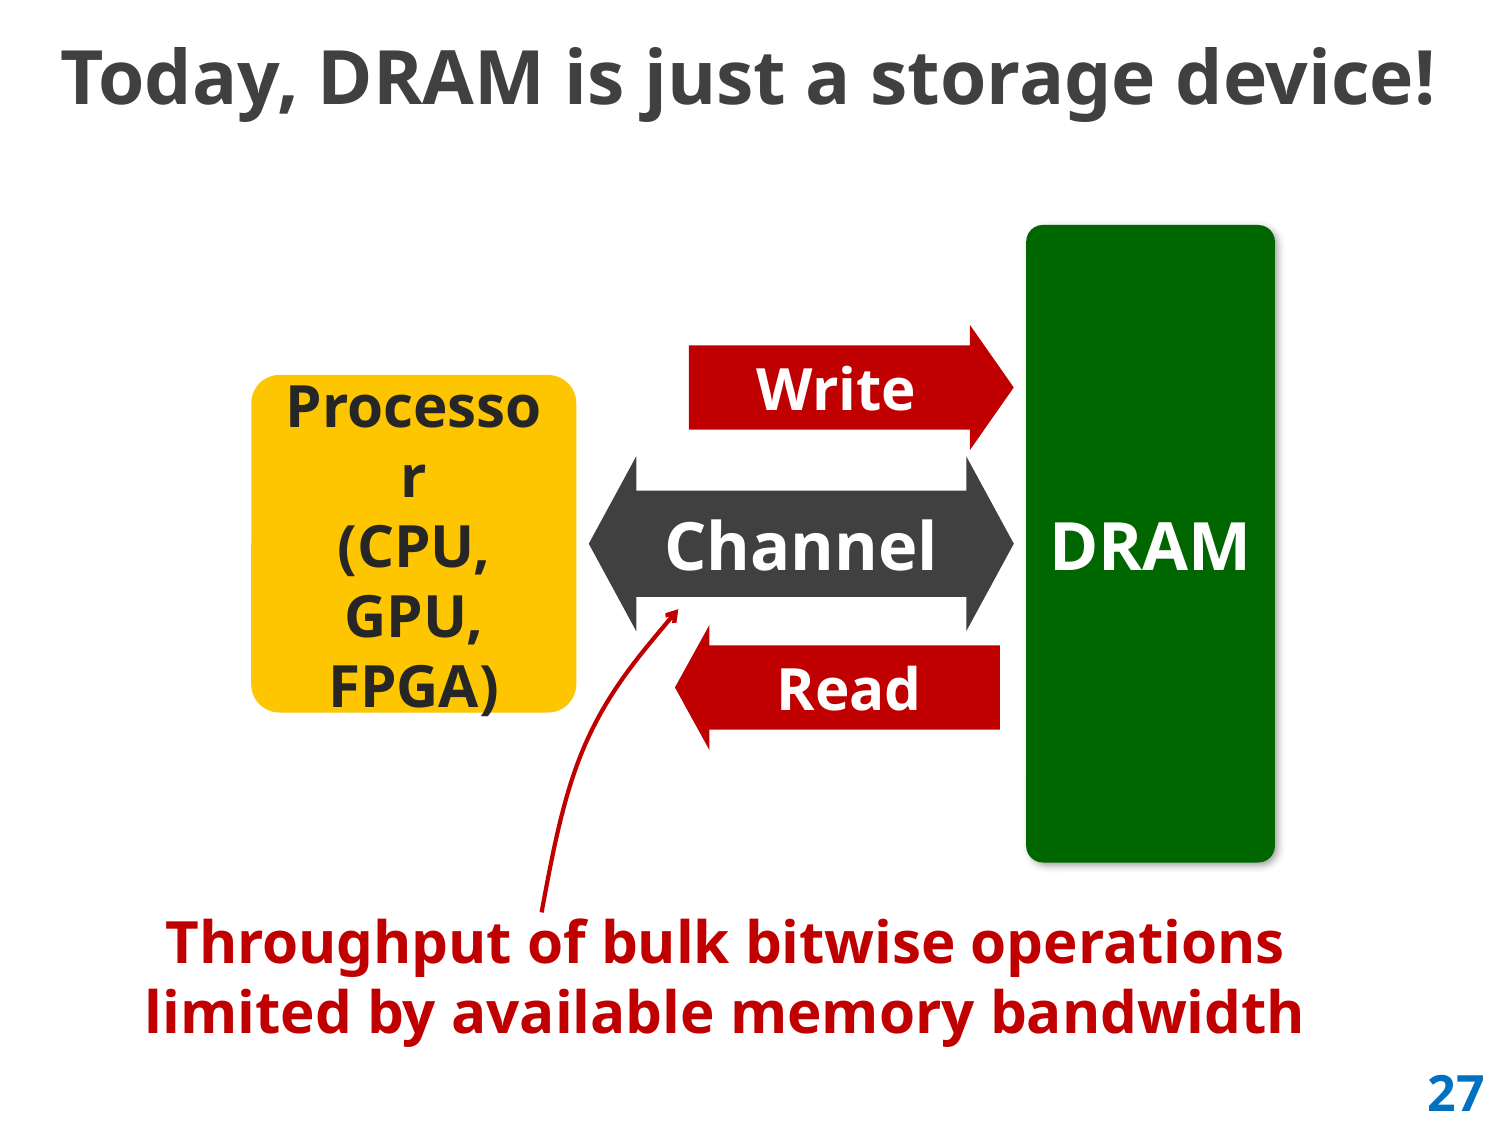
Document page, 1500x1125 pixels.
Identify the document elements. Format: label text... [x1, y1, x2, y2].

text_box Write [686, 322, 1016, 452]
text_box [539, 609, 679, 913]
text_box Channel [586, 454, 1016, 634]
text_box Processor (CPU, GPU, FPGA) [249, 372, 579, 715]
text_box DRAM [1024, 222, 1278, 865]
slide_number 27 [1200, 1065, 1500, 1125]
text_box Read [673, 622, 1003, 753]
title Today, DRAM is just a storage device! [0, 0, 1500, 150]
text_box Throughput of bulk bitwise operations limited by available memory bandwidth [124, 898, 1325, 1053]
